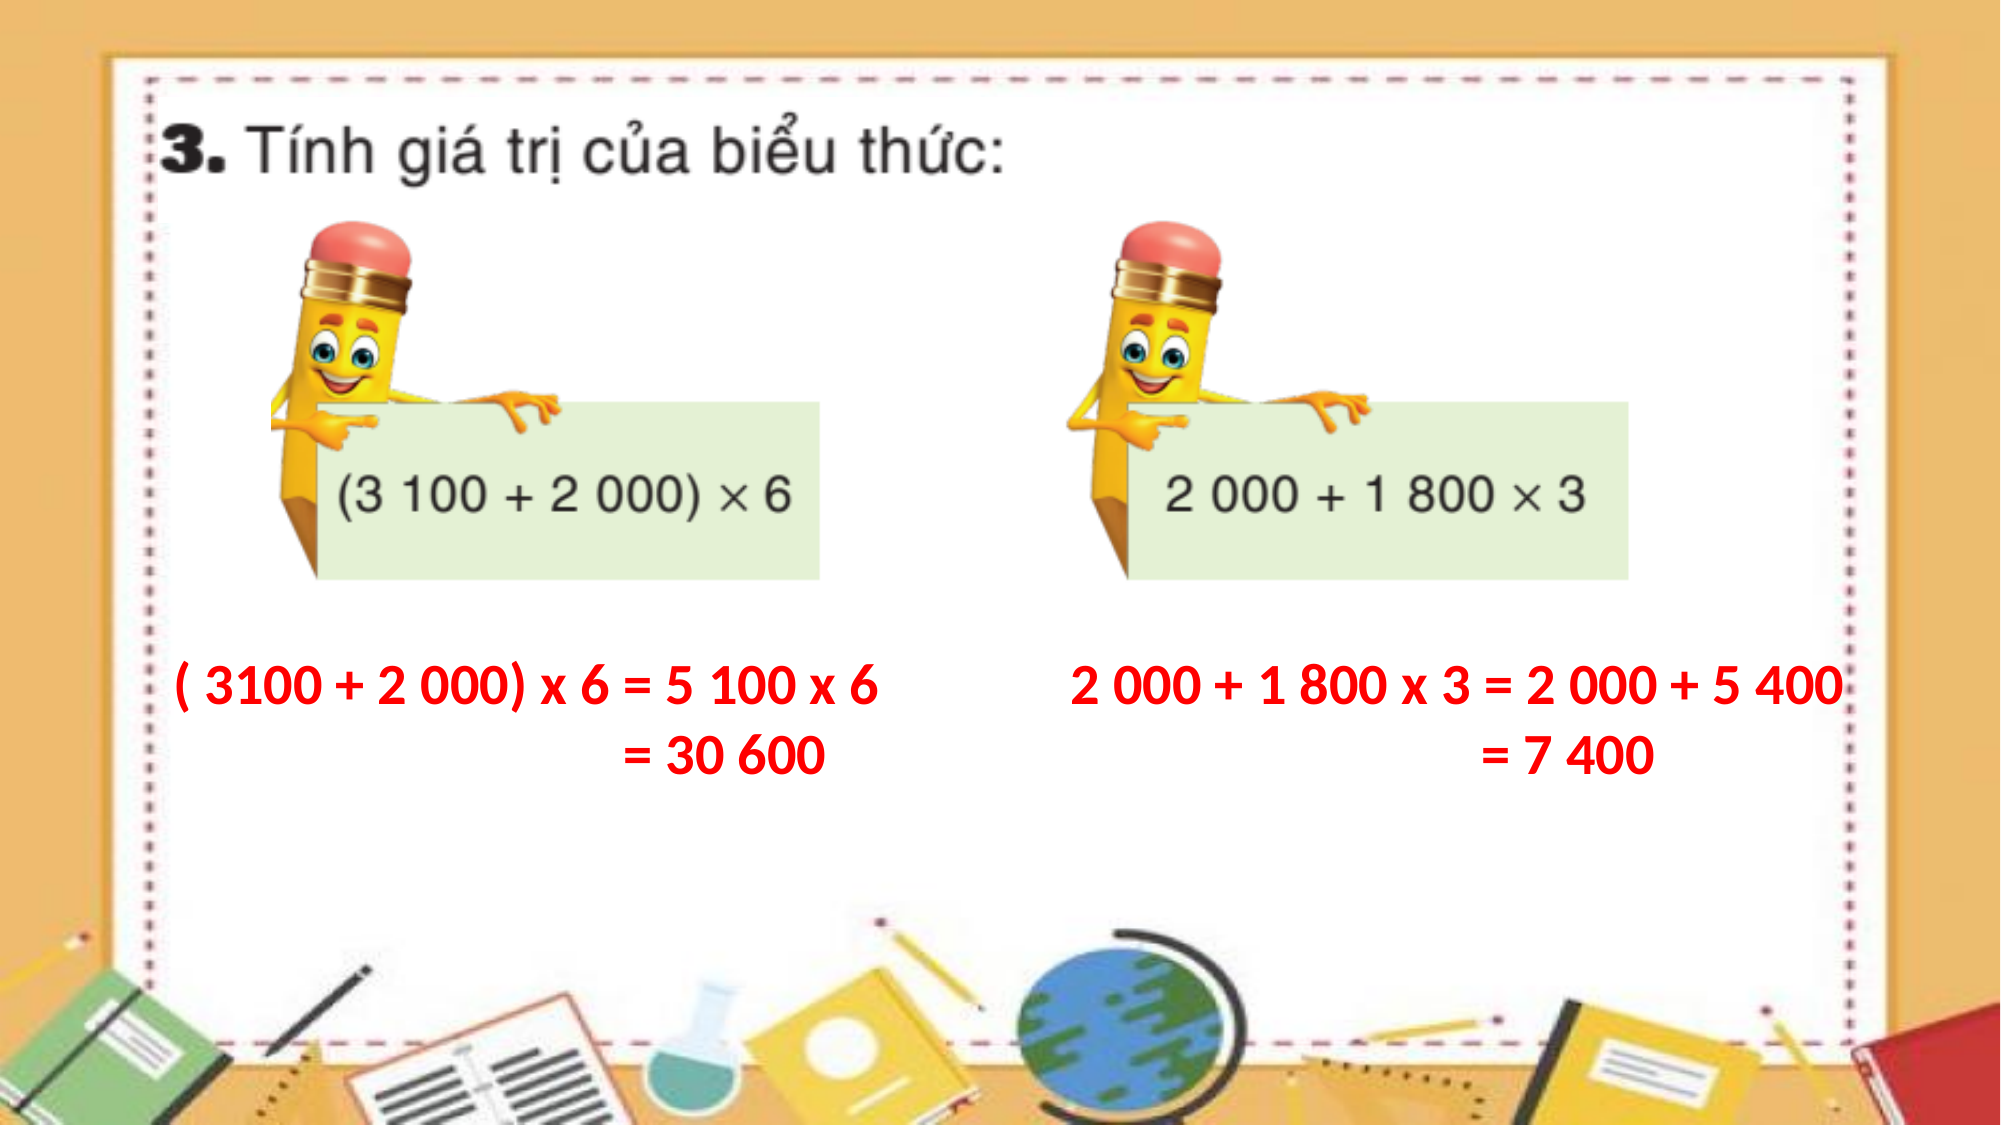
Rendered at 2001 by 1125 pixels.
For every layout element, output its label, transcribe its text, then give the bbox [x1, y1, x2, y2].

picture [0, 0, 2001, 1125]
text_box 2 000 + 1 800 x 3 = 2 000 + 5 400 = 7 400 [1042, 638, 1880, 794]
text_box ( 3100 + 2 000) x 6 = 5 100 x 6 = 30 600 [158, 638, 941, 794]
